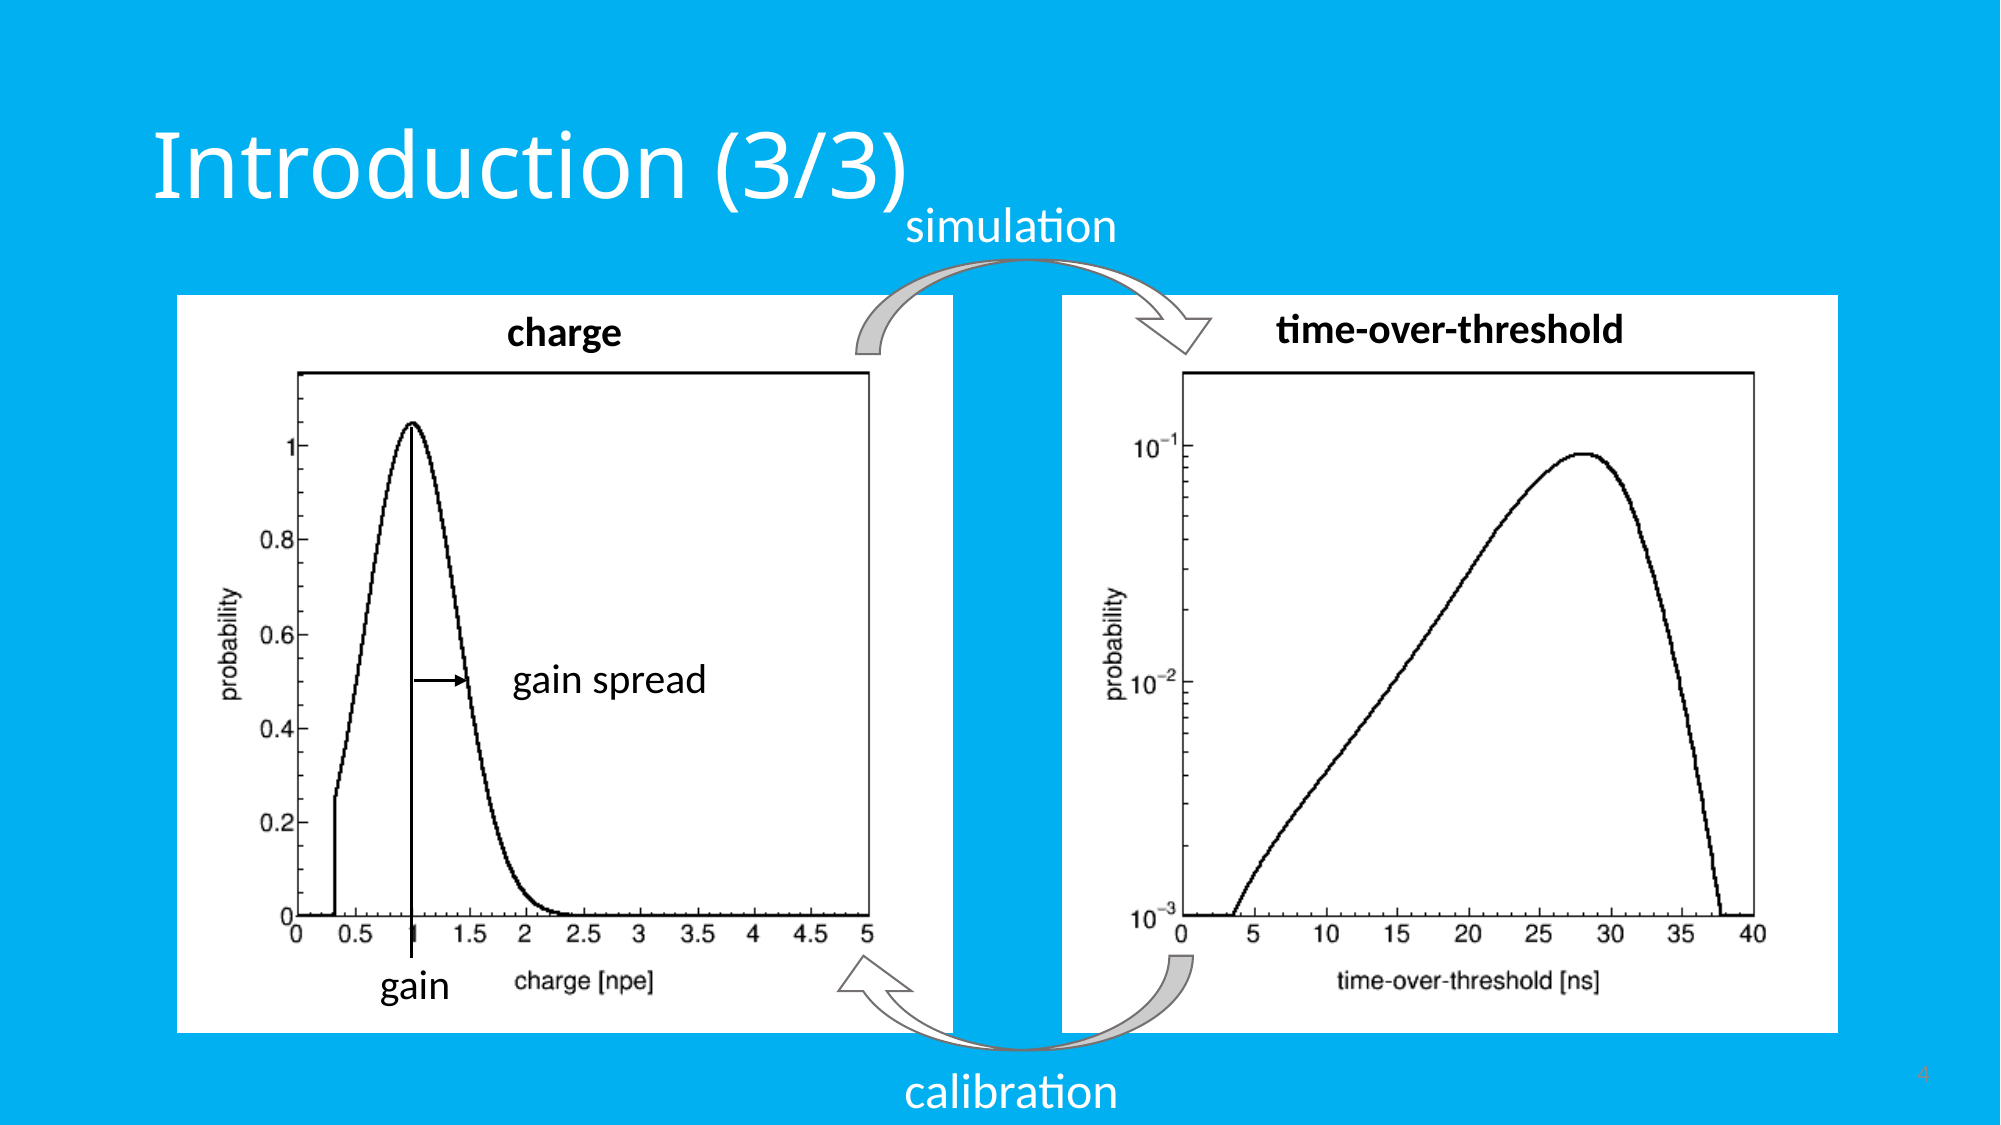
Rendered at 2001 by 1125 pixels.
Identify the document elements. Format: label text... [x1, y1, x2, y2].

text_box [916, 1033, 1129, 1051]
picture [1063, 295, 1837, 1033]
title Introduction (3/3) [137, 59, 1863, 278]
picture [178, 295, 952, 1033]
text_box simulation [890, 184, 1133, 260]
slide_number 4 [1494, 1042, 1945, 1103]
text_box calibration [889, 1051, 1134, 1125]
text_box [889, 260, 1165, 295]
